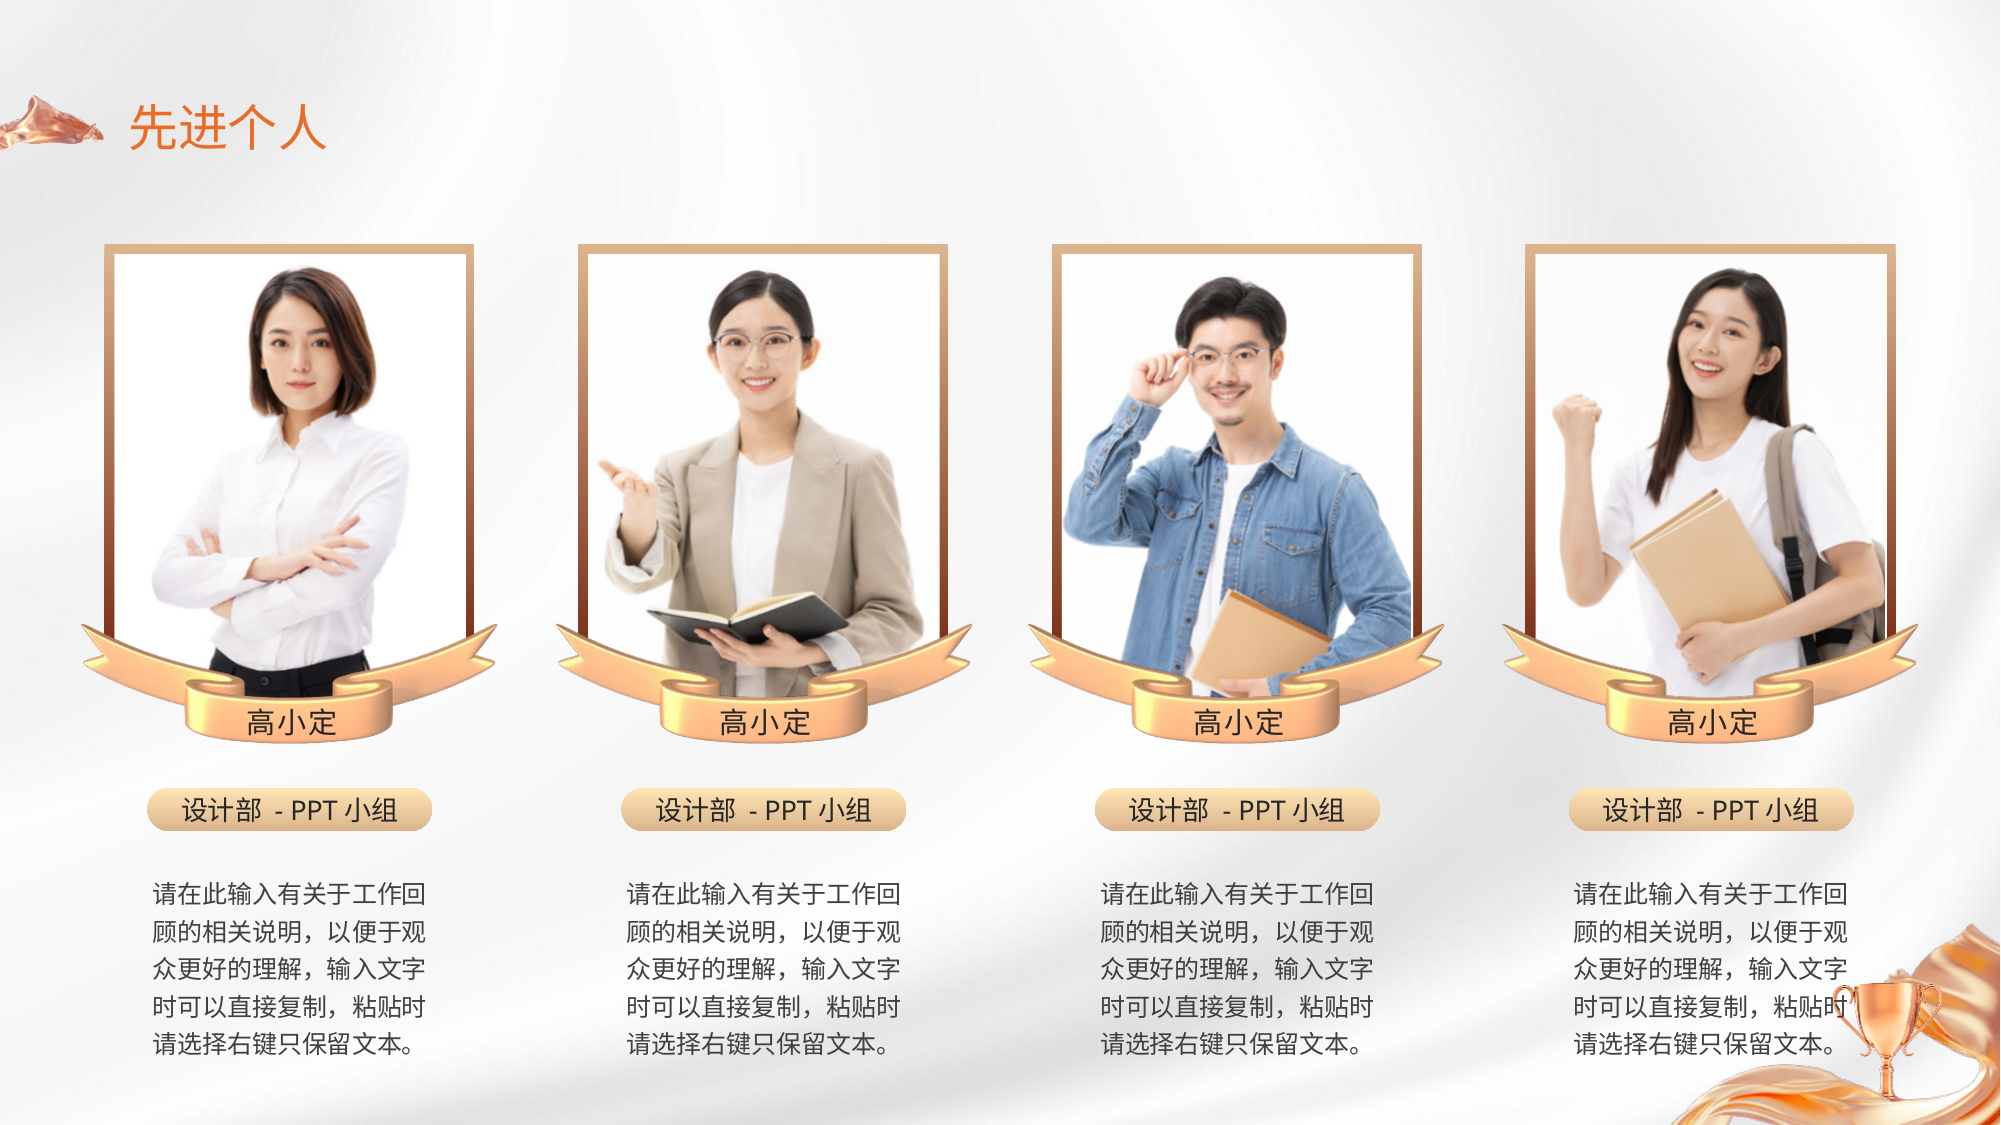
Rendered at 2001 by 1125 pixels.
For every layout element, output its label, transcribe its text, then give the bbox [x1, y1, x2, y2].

text_box 设计部 - PPT小组 [620, 786, 908, 832]
list 先进个人 [113, 96, 1859, 162]
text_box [73, 243, 506, 759]
text_box 请在此输入有关于工作回顾的相关说明，以便于观众更好的理解，输入文字时可以直接复制，粘贴时请选择右键只保留文本。 [132, 863, 447, 1066]
text_box 设计部 - PPT小组 [1567, 786, 1855, 832]
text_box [548, 243, 981, 759]
text_box 设计部 - PPT小组 [146, 786, 434, 832]
text_box 请在此输入有关于工作回顾的相关说明，以便于观众更好的理解，输入文字时可以直接复制，粘贴时请选择右键只保留文本。 [1080, 863, 1395, 1066]
text_box 请在此输入有关于工作回顾的相关说明，以便于观众更好的理解，输入文字时可以直接复制，粘贴时请选择右键只保留文本。 [1554, 863, 1869, 1066]
picture [0, 0, 2001, 1125]
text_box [1020, 243, 1453, 759]
text_box 设计部 - PPT小组 [1094, 786, 1382, 832]
text_box 请在此输入有关于工作回顾的相关说明，以便于观众更好的理解，输入文字时可以直接复制，粘贴时请选择右键只保留文本。 [607, 863, 921, 1066]
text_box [1494, 243, 1927, 759]
